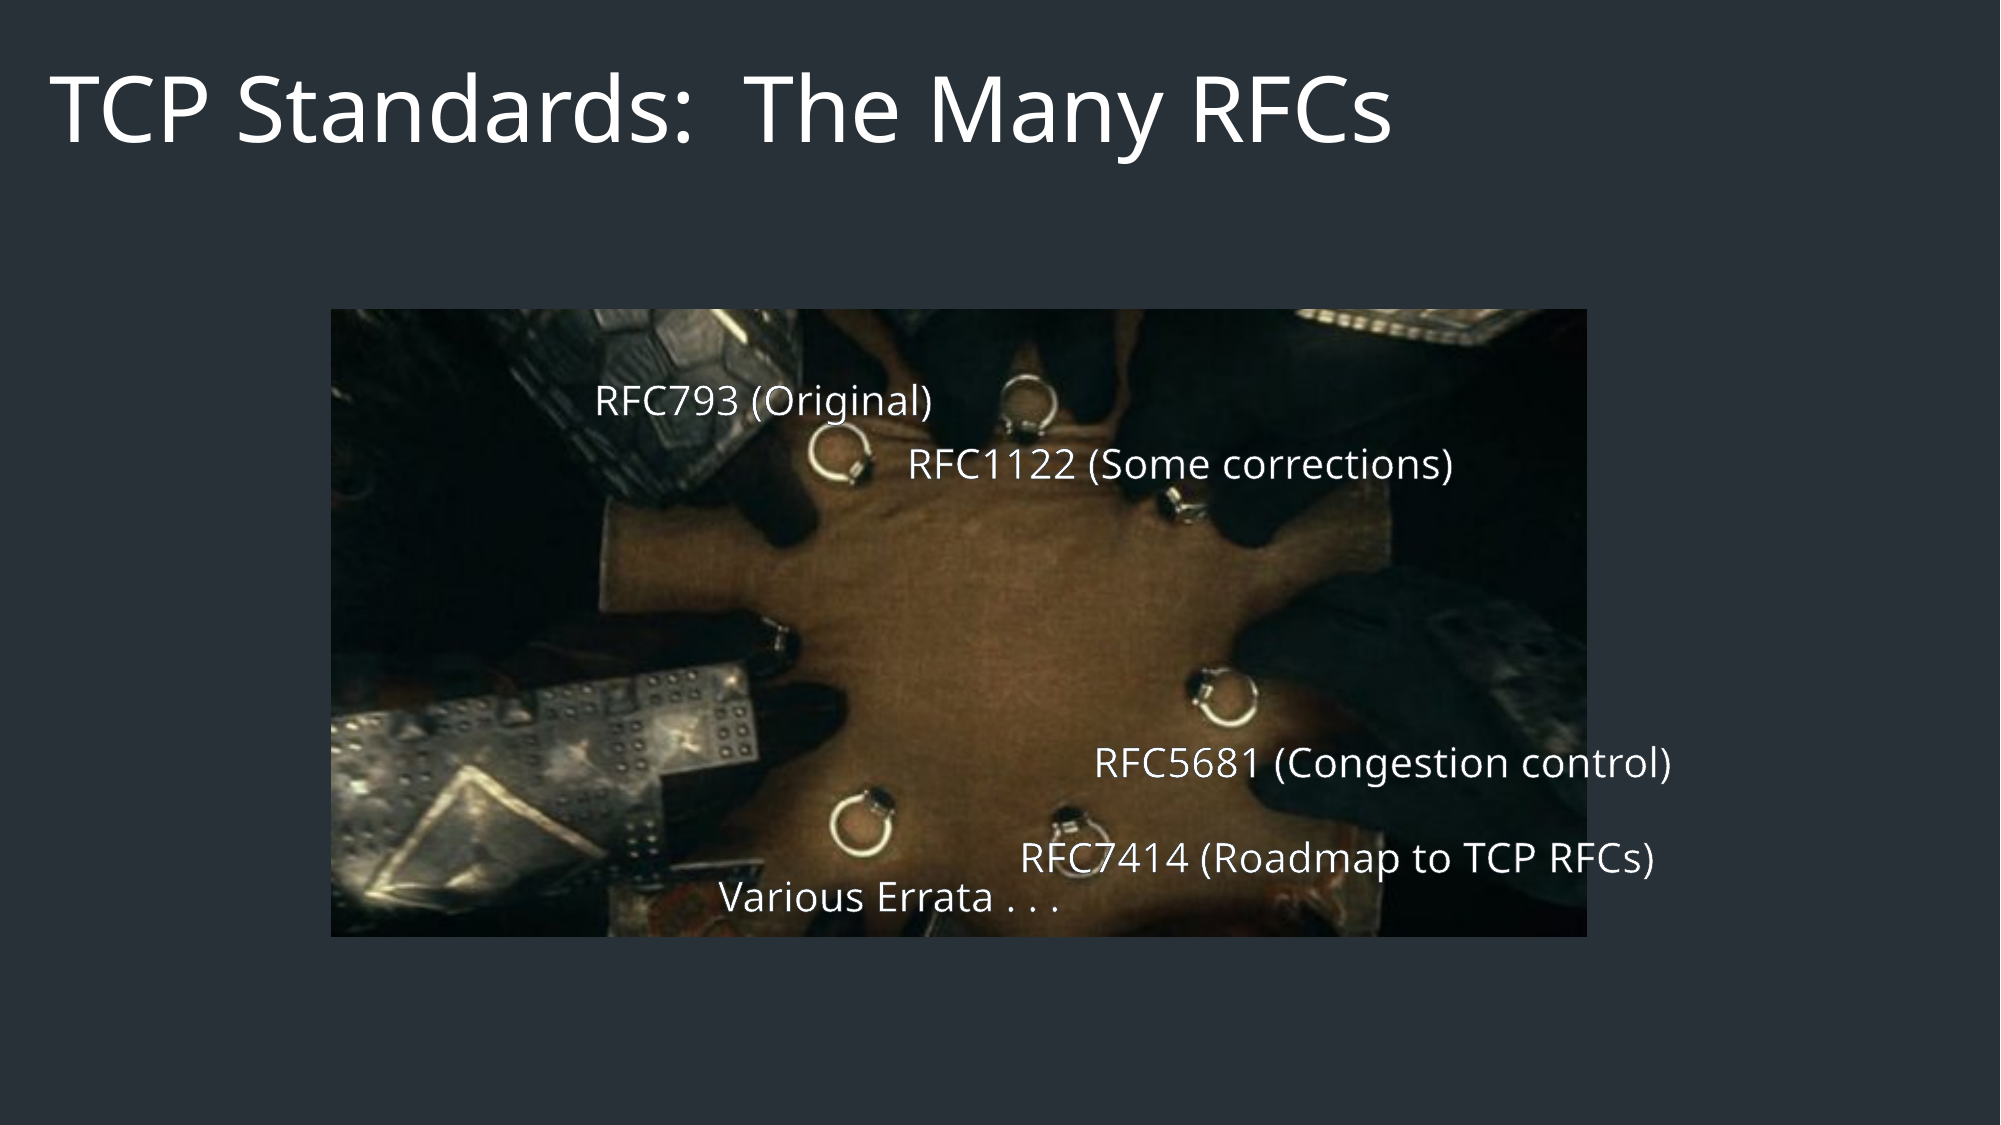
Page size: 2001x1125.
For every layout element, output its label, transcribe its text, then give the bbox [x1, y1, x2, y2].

text_box RFC5681 (Congestion control) [1591, 728, 1687, 794]
text_box RFC7414 (Roadmap to TCP RFCs) [1591, 823, 1670, 889]
title TCP Standards: The Many RFCs [34, 12, 1963, 200]
picture [331, 309, 1587, 937]
